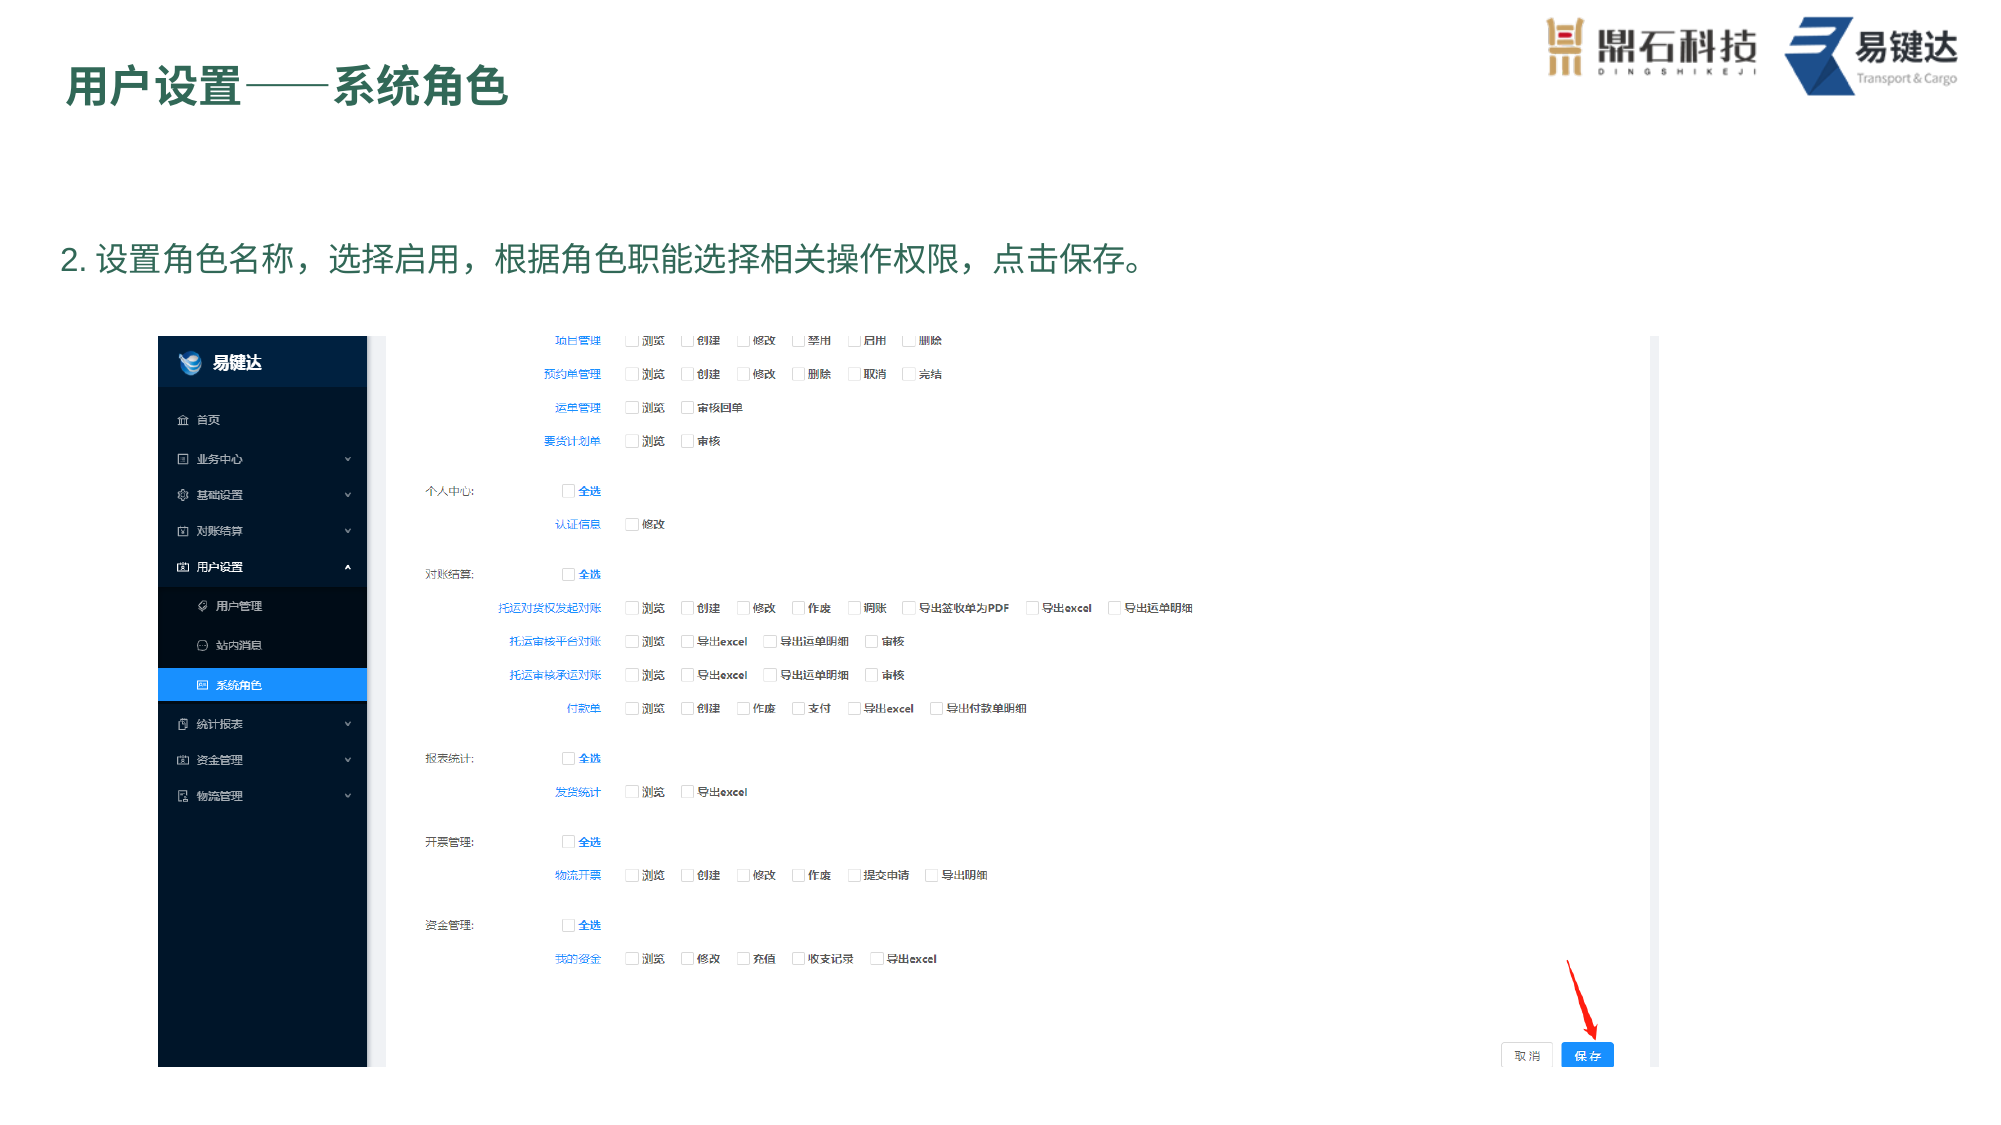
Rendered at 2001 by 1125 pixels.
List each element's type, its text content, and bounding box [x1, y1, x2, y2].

picture [158, 336, 1659, 1067]
text_box 用户设置——系统角色 [45, 42, 591, 121]
text_box 2.设置角色名称，选择启用，根据角色职能选择相关操作权限，点击保存。 [45, 218, 1598, 286]
picture [1520, 0, 1962, 147]
